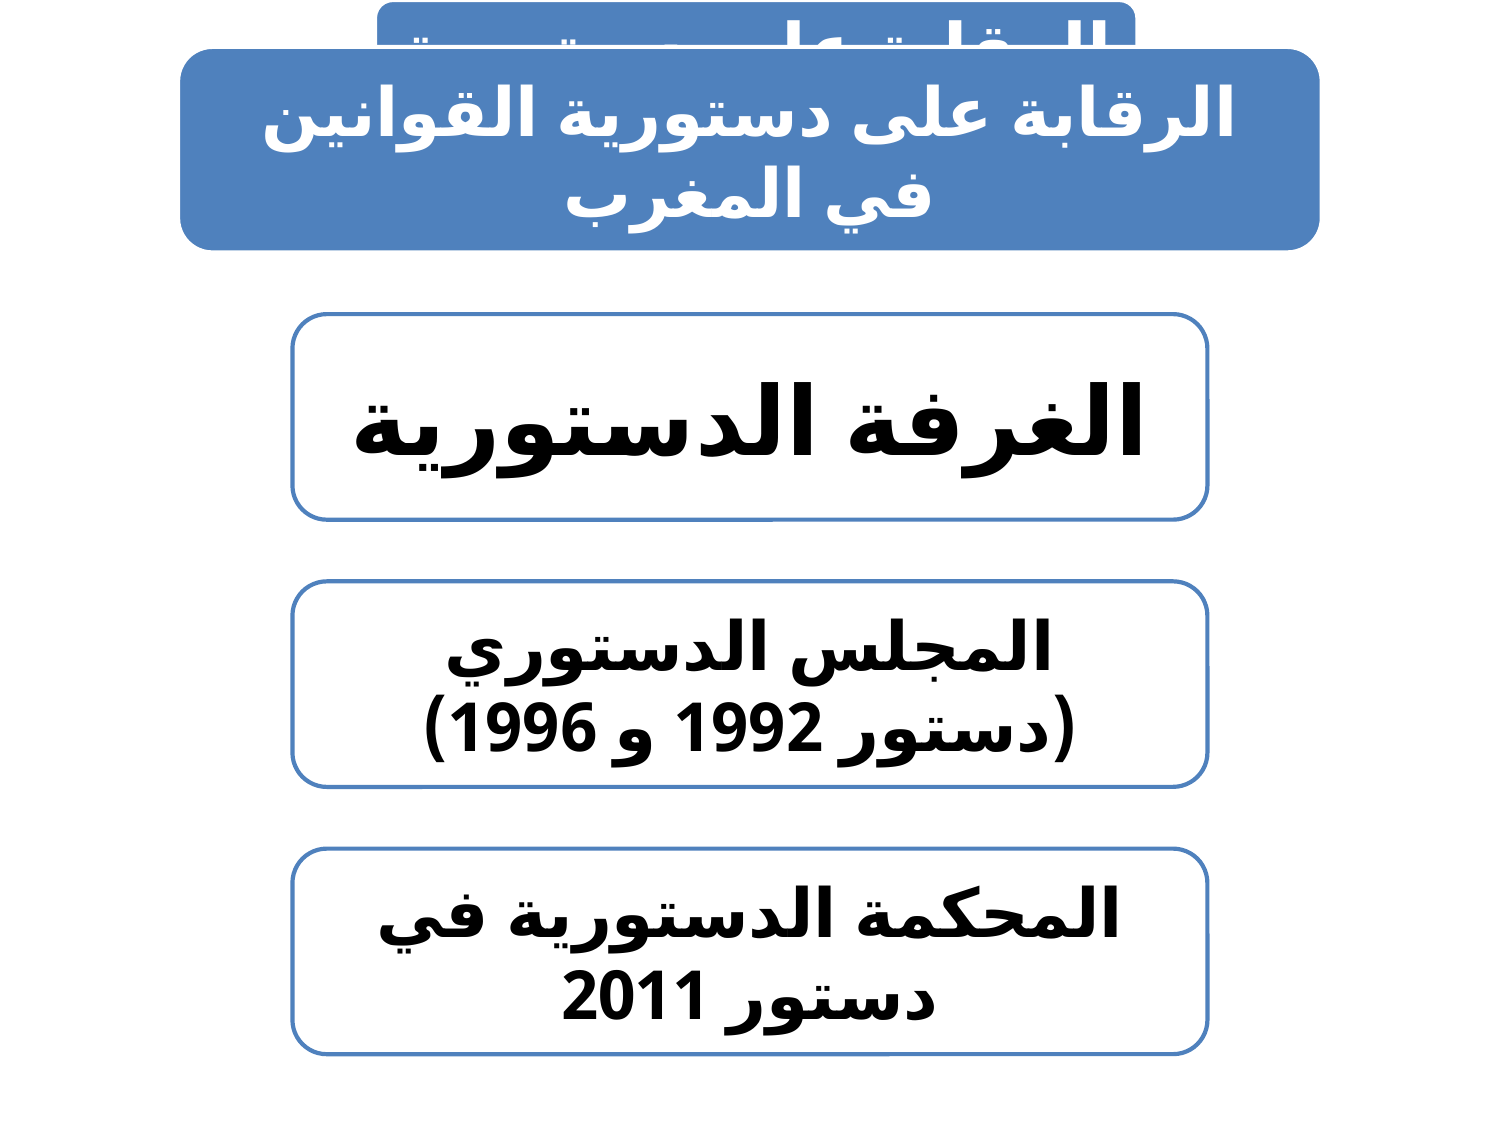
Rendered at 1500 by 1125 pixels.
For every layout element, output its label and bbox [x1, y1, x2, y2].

text_box [374, 0, 1138, 45]
text_box [34, 46, 1466, 1055]
